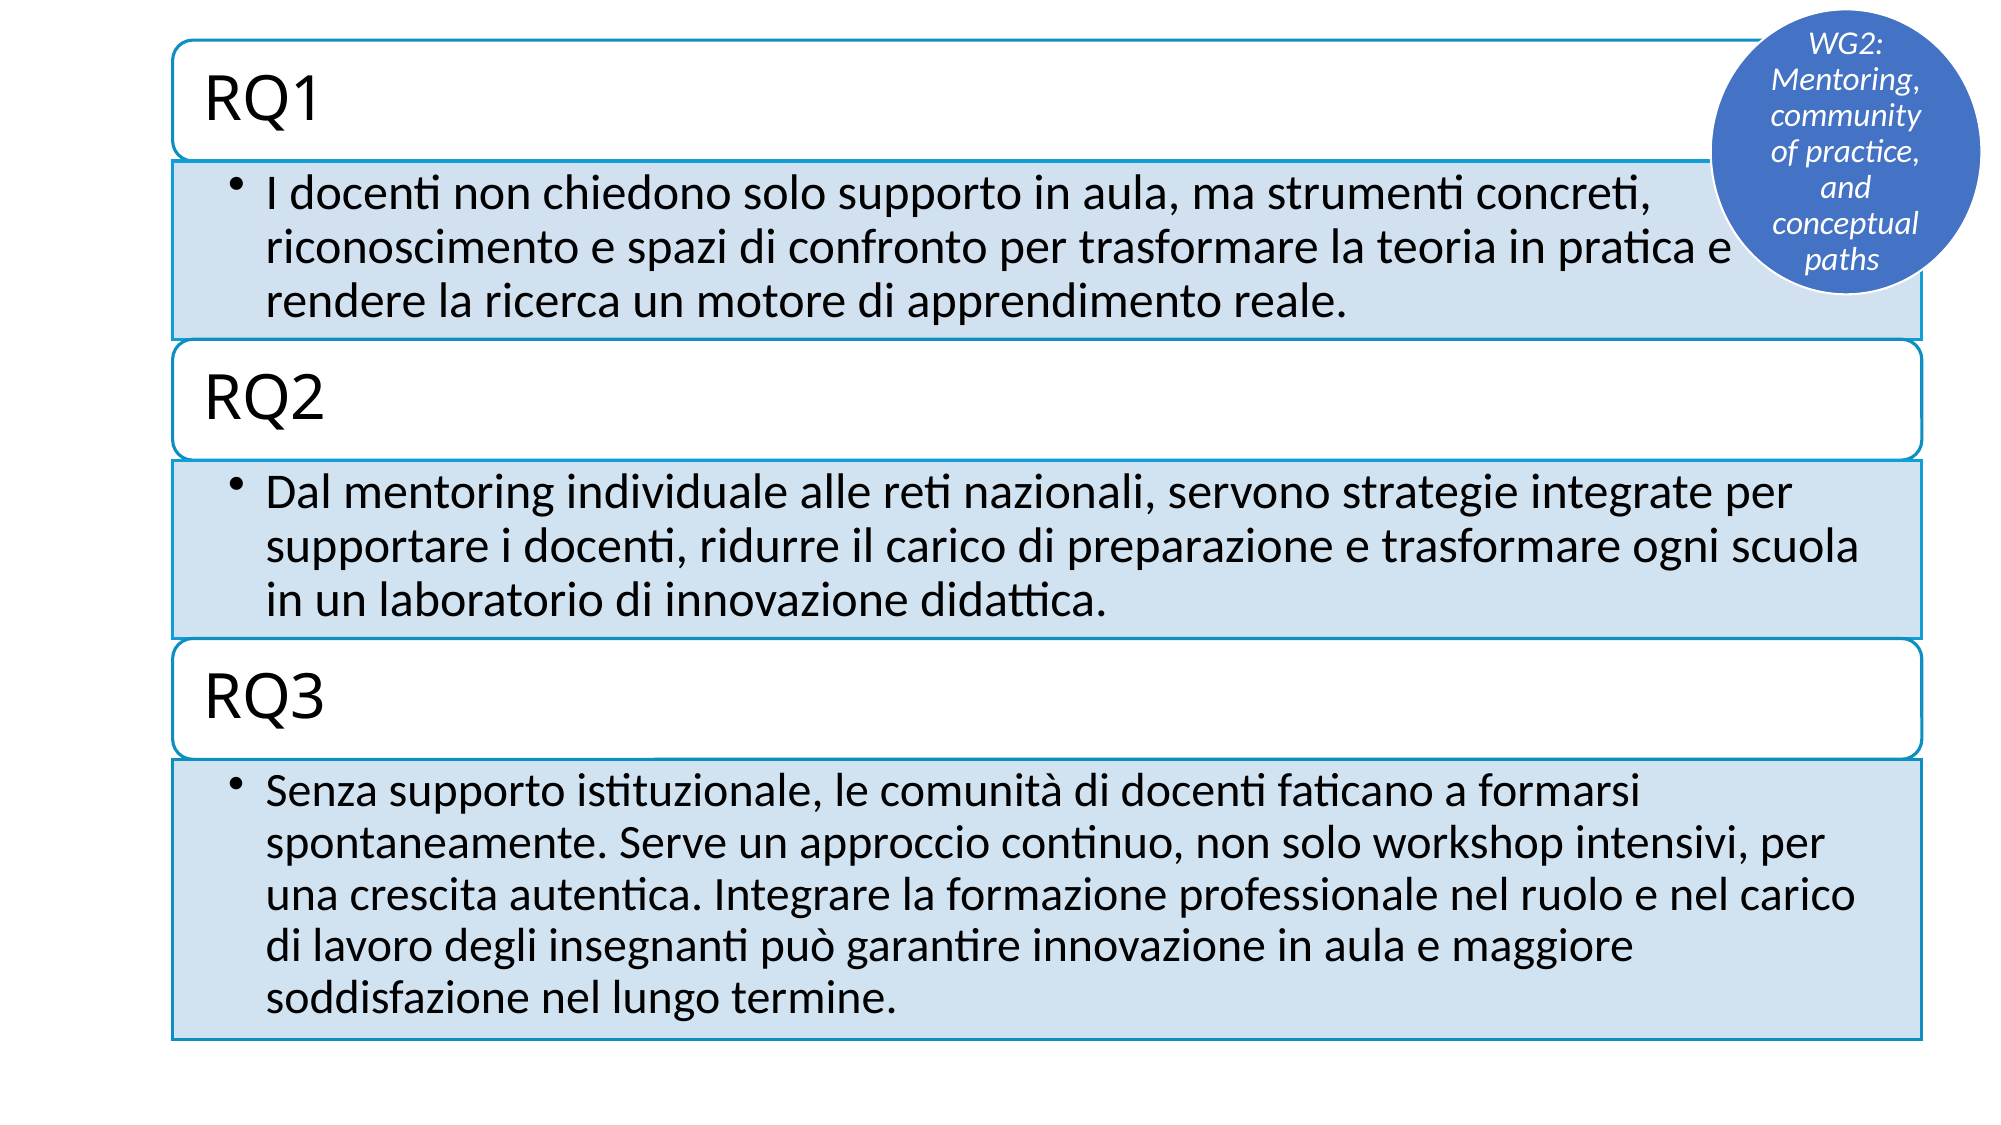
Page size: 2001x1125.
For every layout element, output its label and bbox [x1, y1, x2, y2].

text_box [172, 38, 1922, 1041]
text_box [1710, 9, 1982, 295]
